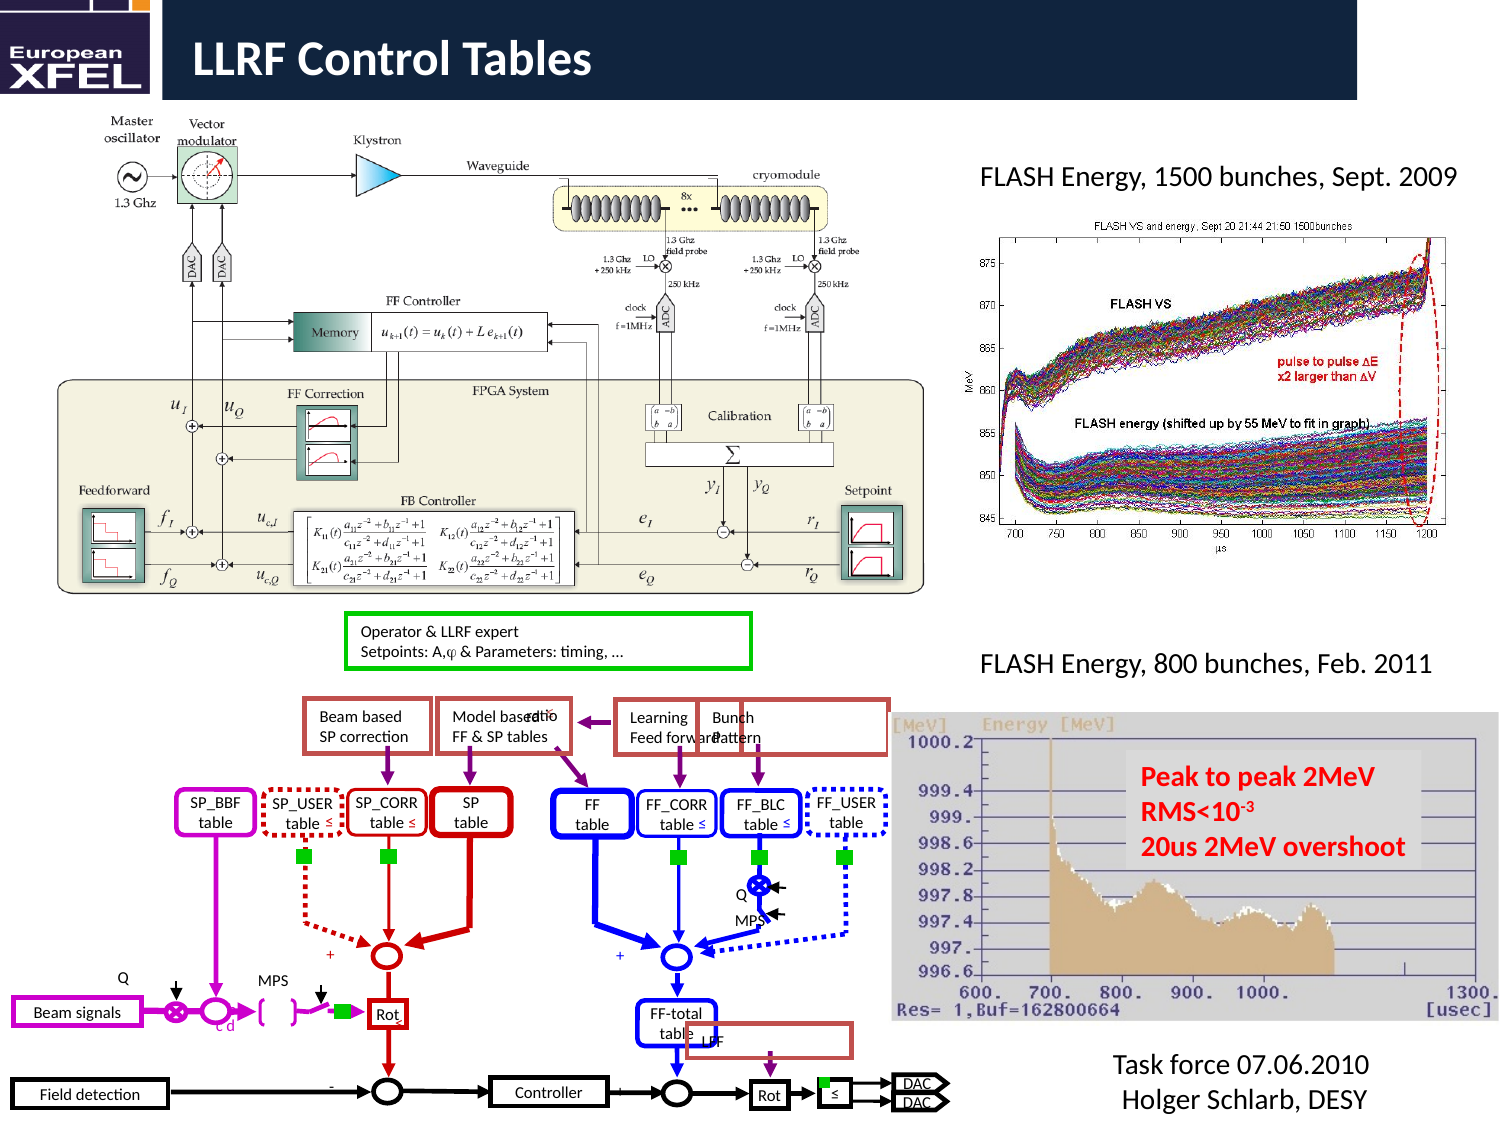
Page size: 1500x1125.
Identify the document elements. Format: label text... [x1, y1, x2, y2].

text_box FLASH Energy, 1500 bunches, Sept. 2009 [965, 149, 1474, 200]
picture [888, 712, 1500, 1026]
text_box LLRF Control Tables [180, 6, 1376, 86]
picture [49, 99, 1500, 601]
footer Task force 07.06.2010 Holger Schlarb, DESY [1014, 1050, 1475, 1111]
picture [0, 0, 150, 94]
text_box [12, 613, 948, 1111]
text_box FLASH Energy, 800 bunches, Feb. 2011 [965, 637, 1449, 688]
text_box [162, 0, 1358, 100]
